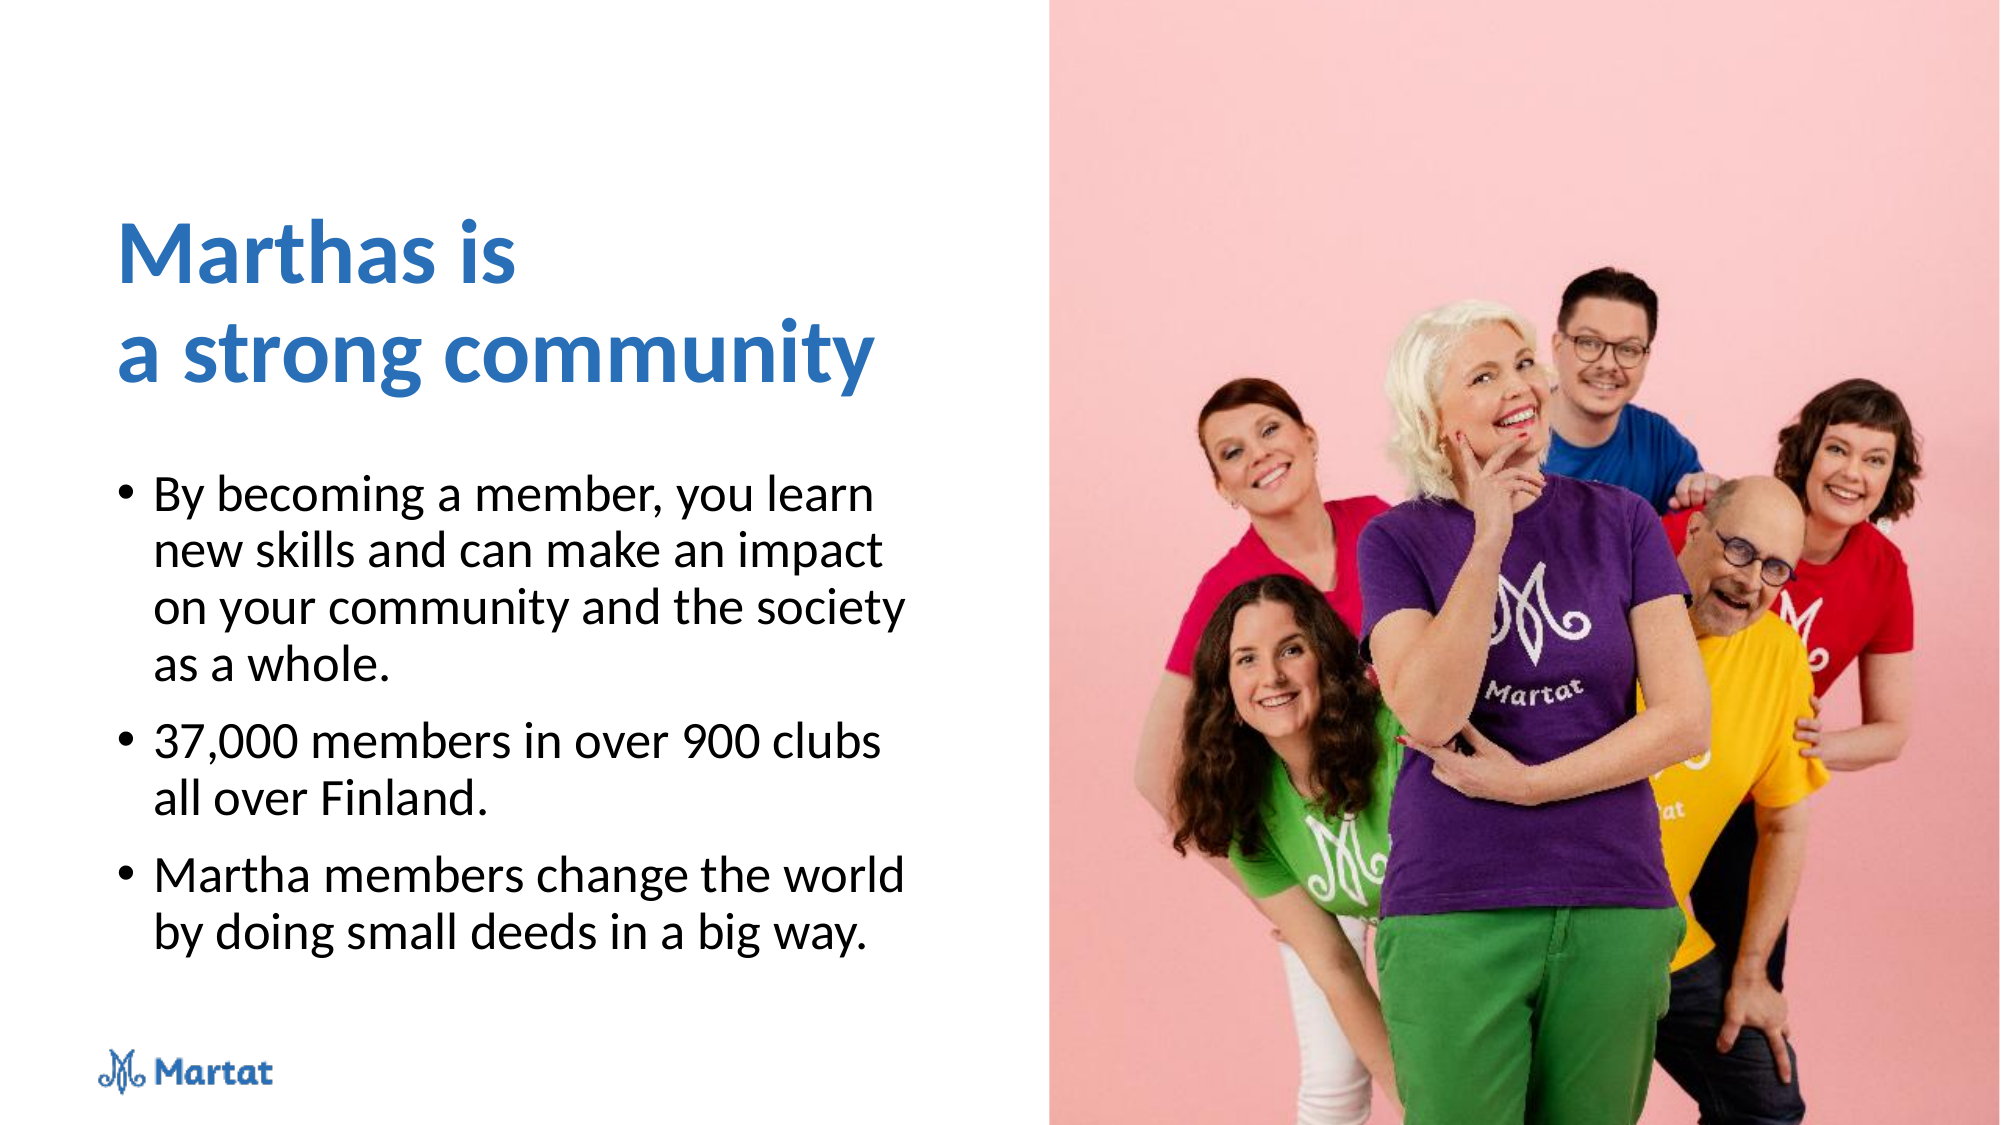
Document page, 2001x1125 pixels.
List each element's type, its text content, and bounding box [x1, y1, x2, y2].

list By becoming a member, you learn new skills and can make an impact on your community and the society as a whole. 37,000 members in over 900 clubs all over Finland. Martha members change the world by doing small deeds in a big way. [101, 458, 951, 973]
picture [1049, 0, 2000, 1125]
picture [83, 1034, 296, 1107]
title Marthas is a strong community [101, 0, 951, 410]
